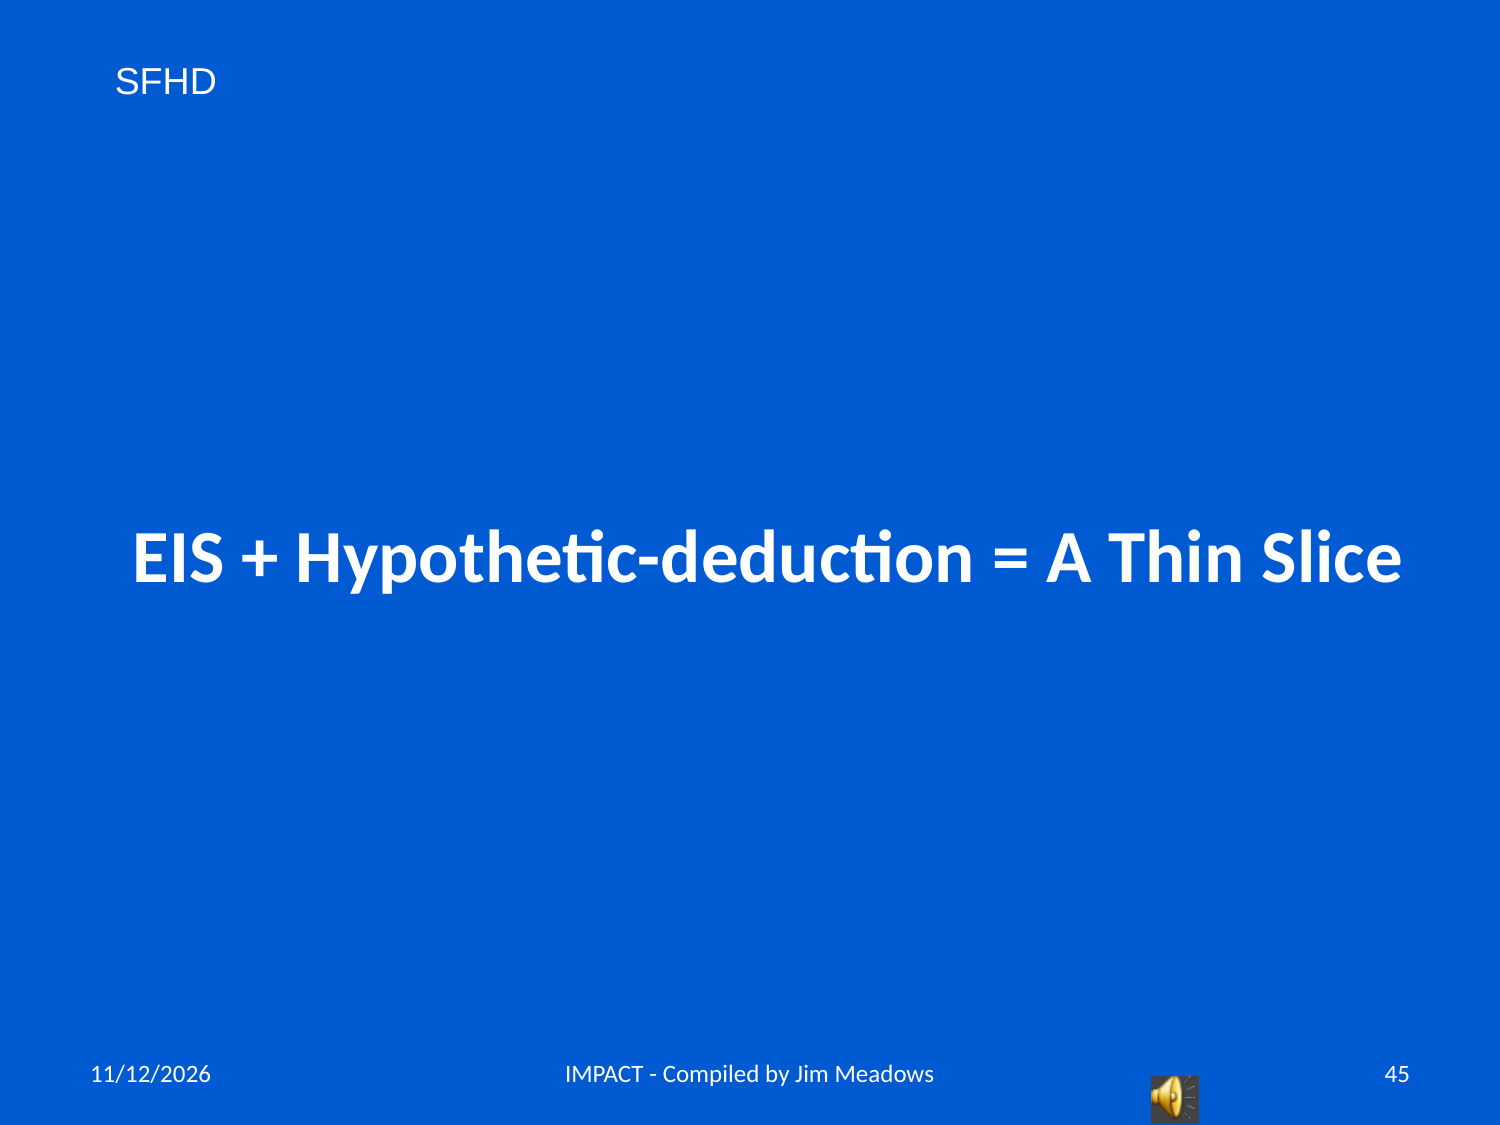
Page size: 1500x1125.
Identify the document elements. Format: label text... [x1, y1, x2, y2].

text_box SFHD [99, 49, 438, 155]
picture [1149, 1074, 1201, 1125]
slide_number 45 [1074, 1042, 1425, 1103]
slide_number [75, 1042, 425, 1103]
footer IMPACT - Compiled by Jim Meadows [512, 1042, 988, 1103]
list EIS + Hypothetic-deduction = A Thin Slice [37, 499, 1500, 801]
